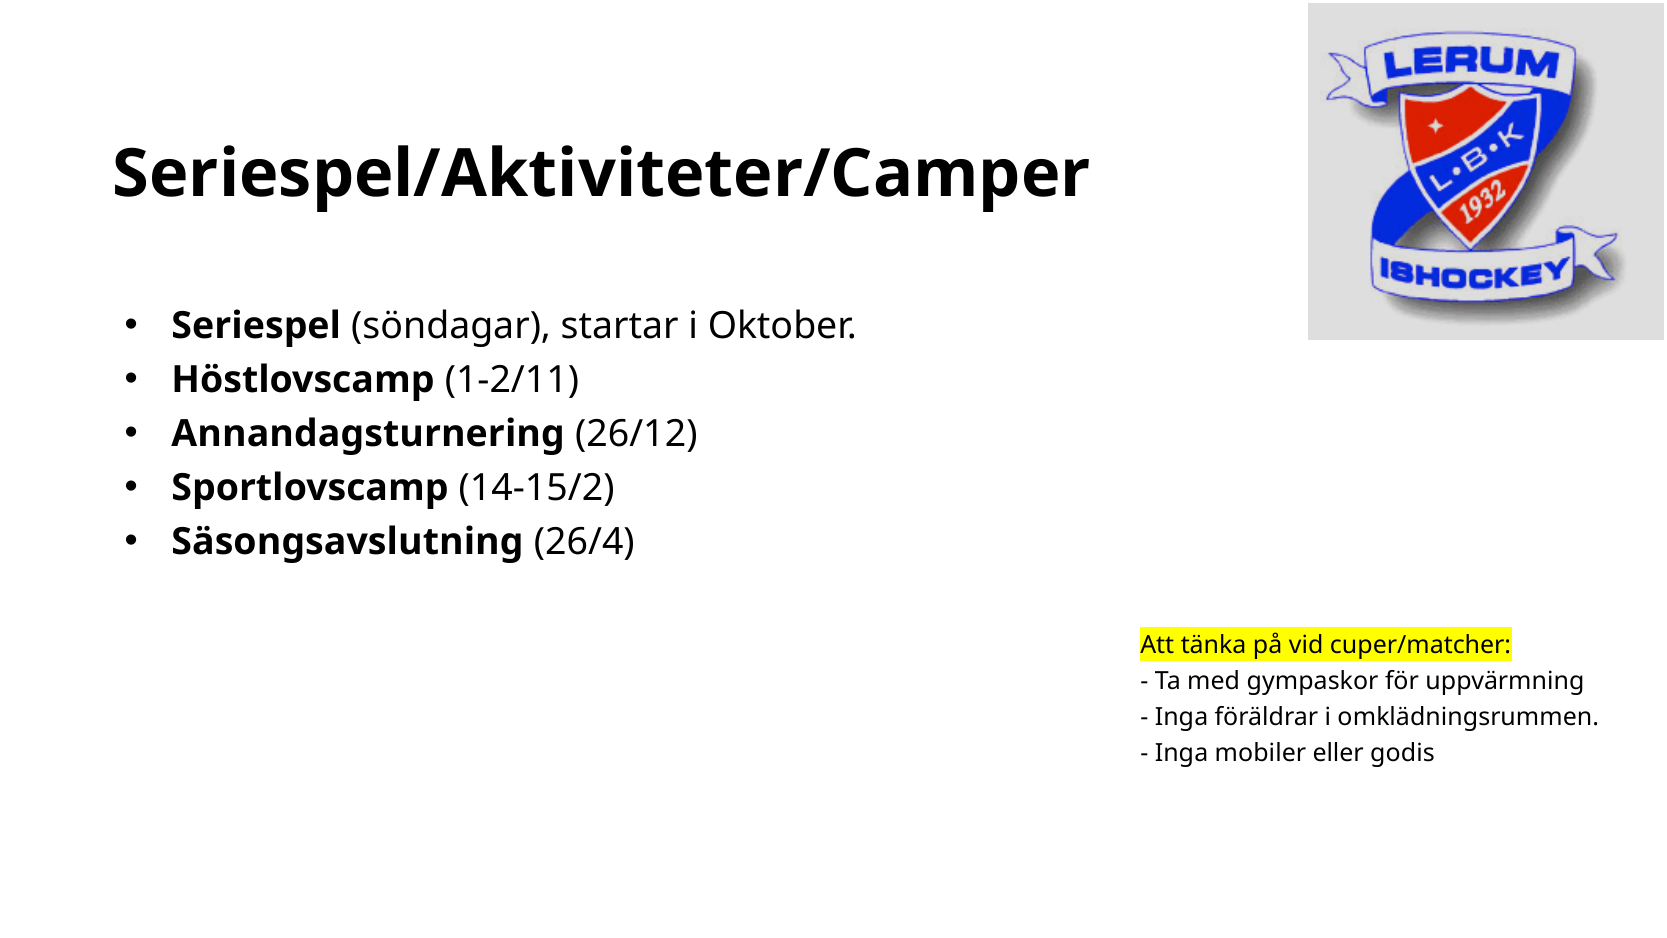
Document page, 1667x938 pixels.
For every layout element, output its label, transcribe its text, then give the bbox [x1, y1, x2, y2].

picture [1308, 3, 1664, 340]
text_box Att tänka på vid cuper/matcher: - Ta med gympaskor för uppvärmning - Inga föräldrar i omklädningsrummen. - Inga mobiler eller godis [1140, 622, 1667, 894]
text_box Seriespel (söndagar), startar i Oktober. Höstlovscamp (1-2/11) Annandagsturnering (26/12) Sportlovscamp (14-15/2) Säsongsavslutning (26/4) [124, 292, 1436, 801]
text_box Seriespel/Aktiviteter/Camper [112, 114, 1212, 209]
